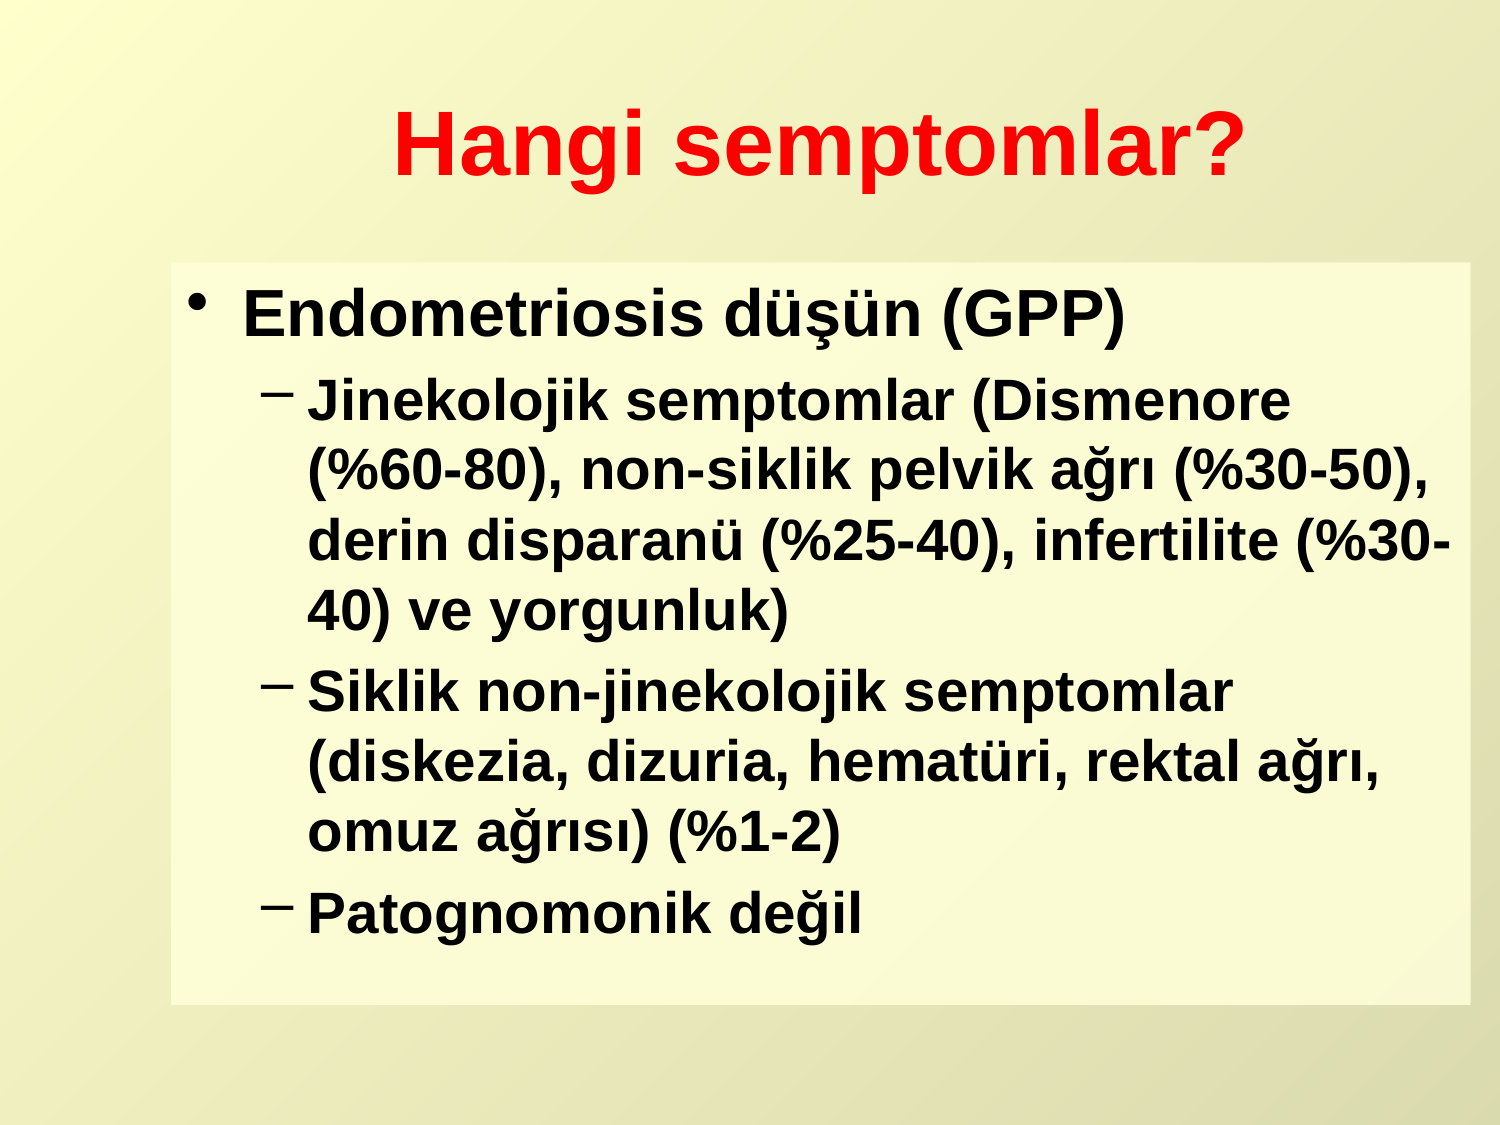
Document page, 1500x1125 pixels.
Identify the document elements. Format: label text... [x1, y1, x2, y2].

title Hangi semptomlar? [171, 45, 1471, 233]
list Endometriosis düşün (GPP) Jinekolojik semptomlar (Dismenore (%60-80), non-siklik pelvik ağrı (%30-50), derin disparanü (%25-40), infertilite (%30-40) ve yorgunluk) Siklik non-jinekolojik semptomlar (diskezia, dizuria, hematüri, rektal ağrı, omuz ağrısı) (%1-2) Patognomonik değil [171, 262, 1471, 1005]
